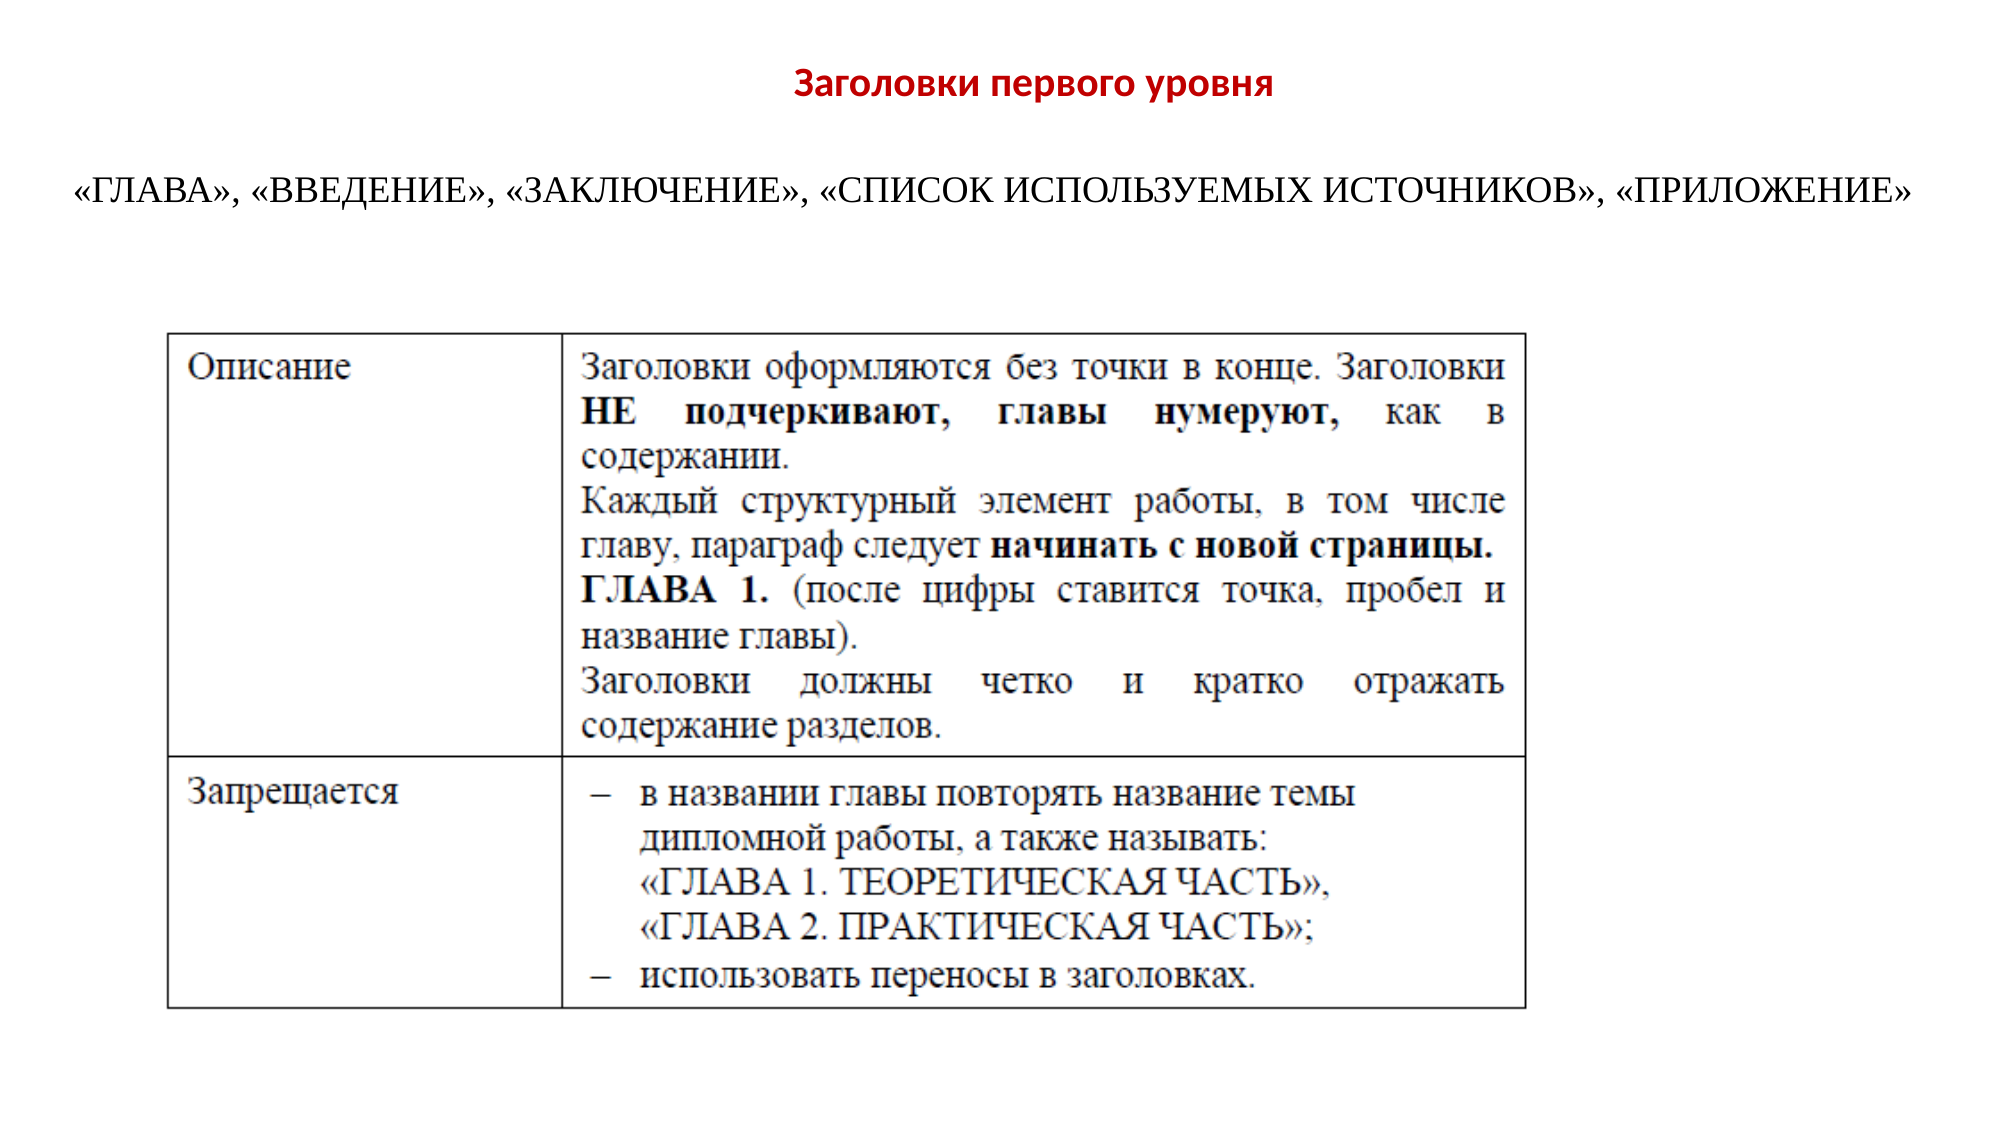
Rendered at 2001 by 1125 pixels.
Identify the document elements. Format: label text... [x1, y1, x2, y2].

picture [156, 295, 1550, 1021]
text_box «ГЛАВА», «ВВЕДЕНИЕ», «ЗАКЛЮЧЕНИЕ», «СПИСОК ИСПОЛЬЗУЕМЫХ ИСТОЧНИКОВ», «ПРИЛОЖЕНИЕ» [58, 157, 1966, 218]
text_box Заголовки первого уровня [371, 47, 1697, 112]
